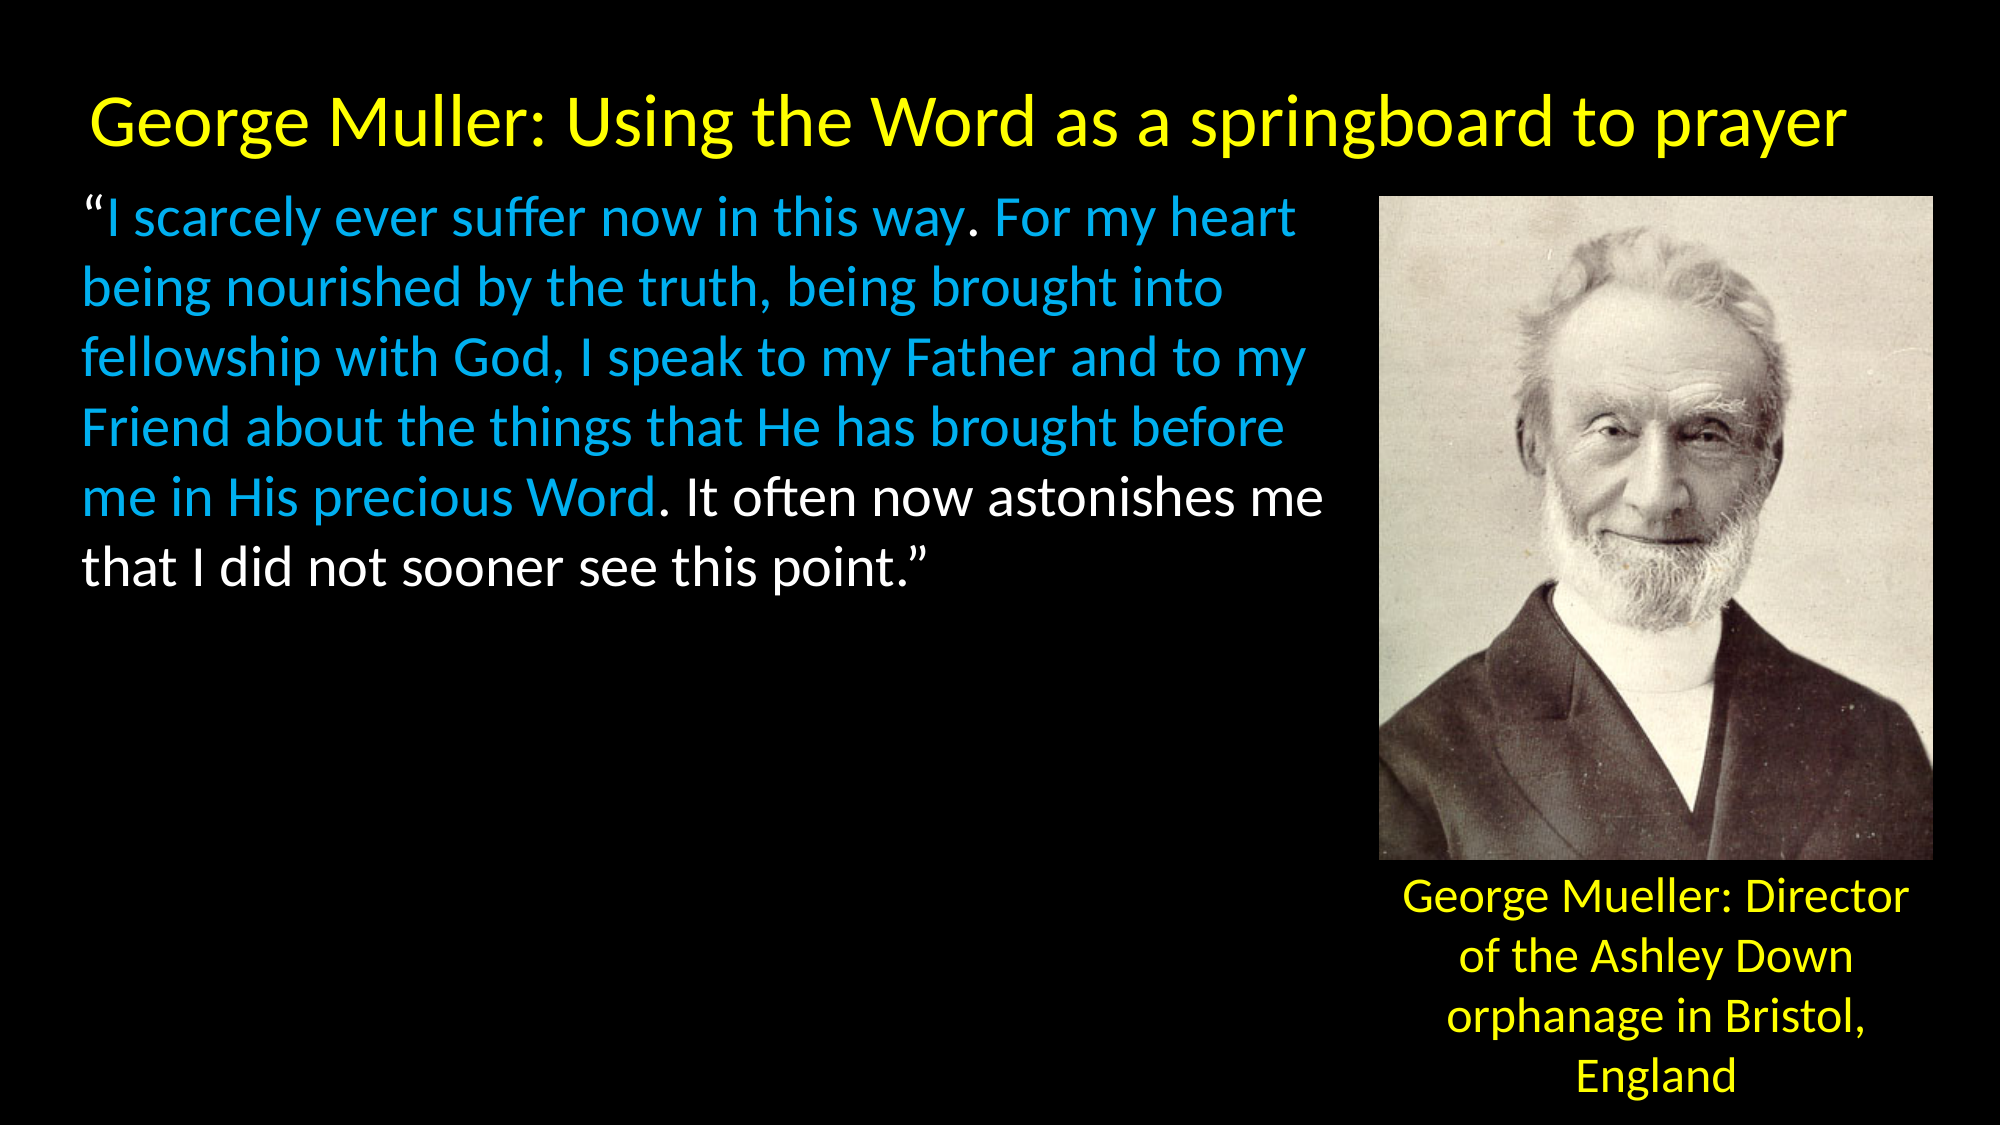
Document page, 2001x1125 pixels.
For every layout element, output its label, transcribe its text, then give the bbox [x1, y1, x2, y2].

text_box “I scarcely ever suffer now in this way. For my heart being nourished by the truth, being brought into fellowship with God, I speak to my Father and to my Friend about the things that He has brought before me in His precious Word. It often now astonishes me that I did not sooner see this point.” [66, 170, 1362, 606]
text_box George Mueller: Director of the Ashley Down orphanage in Bristol, England [1379, 860, 1933, 1110]
text_box George Muller: Using the Word as a springboard to prayer [74, 64, 1866, 170]
picture [1379, 196, 1933, 860]
